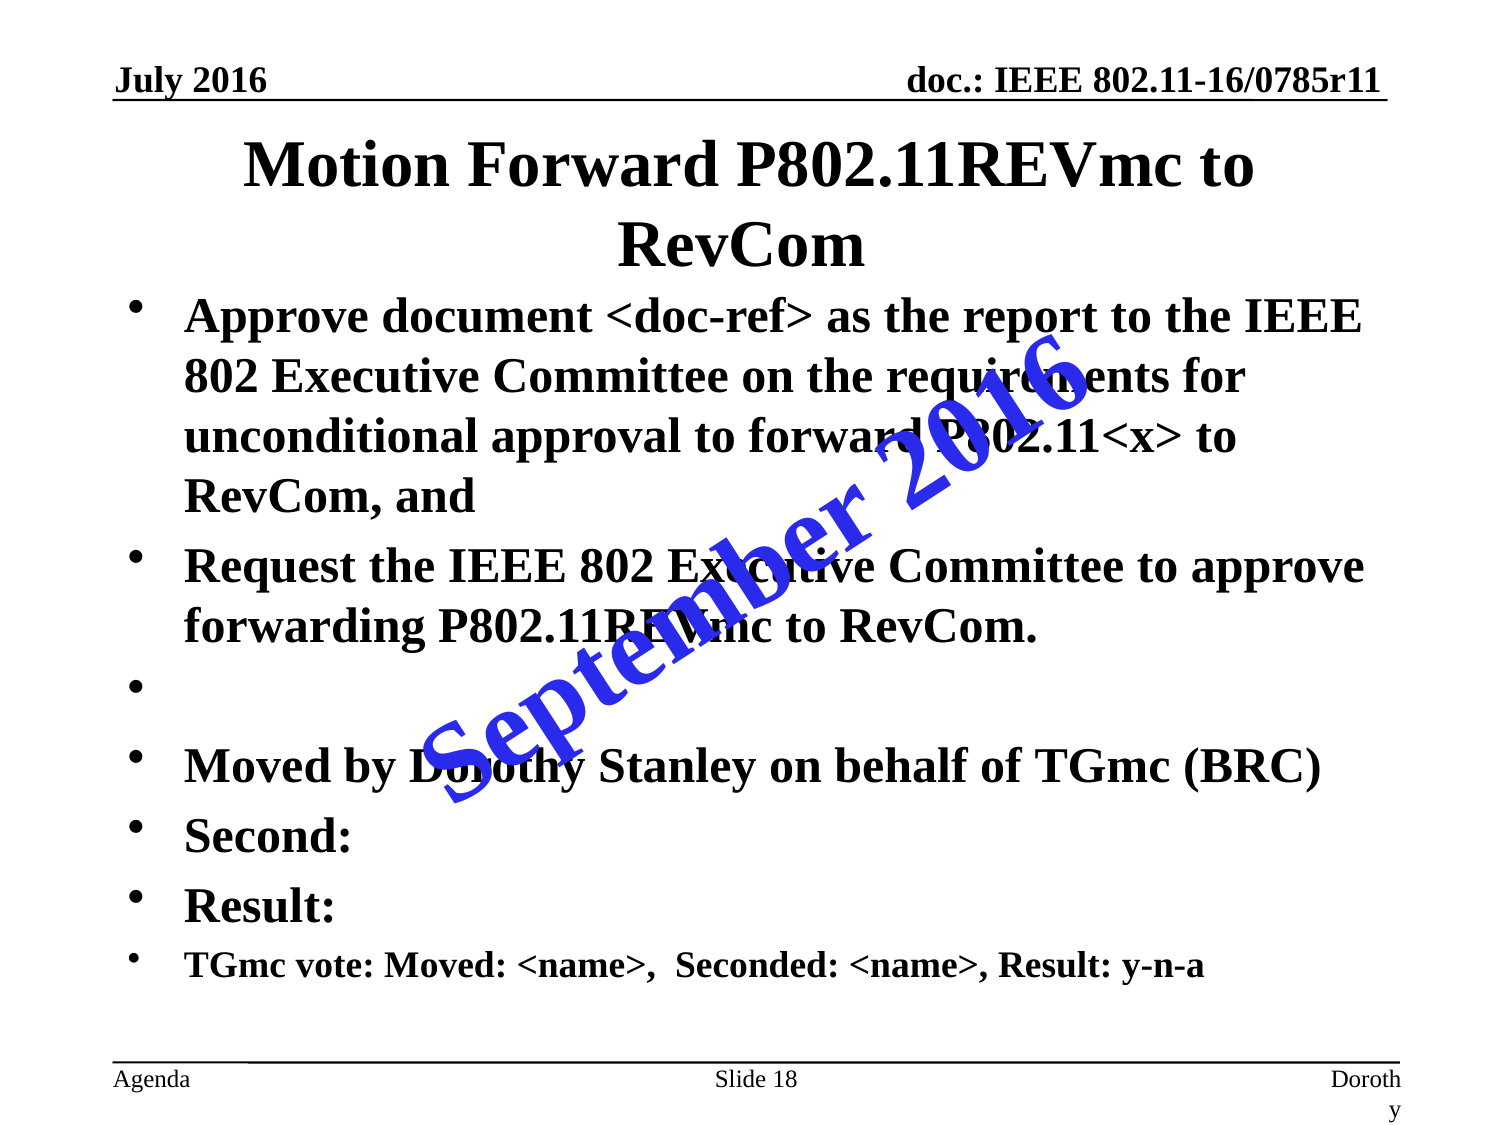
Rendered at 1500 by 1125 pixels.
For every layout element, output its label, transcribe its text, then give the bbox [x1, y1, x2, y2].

slide_number Slide 18 [712, 1088, 800, 1093]
text_box September 2016 [373, 280, 1126, 844]
title Motion Forward P802.11REVmc to RevCom [112, 112, 1388, 275]
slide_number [114, 54, 425, 100]
footer Dorothy Stanley, HP Enterprise [1325, 1062, 1402, 1093]
list Approve document <doc-ref> as the report to the IEEE 802 Executive Committee on the requirements for unconditional approval to forward P802.11<x> to RevCom, and Request the IEEE 802 Executive Committee to approve forwarding P802.11REVmc to RevCom. Moved by Dorothy Stanley on behalf of TGmc (BRC) Second: Result: TGmc vote: Moved: <name>, Seconded: <name>, Result: y-n-a [112, 275, 1388, 1088]
